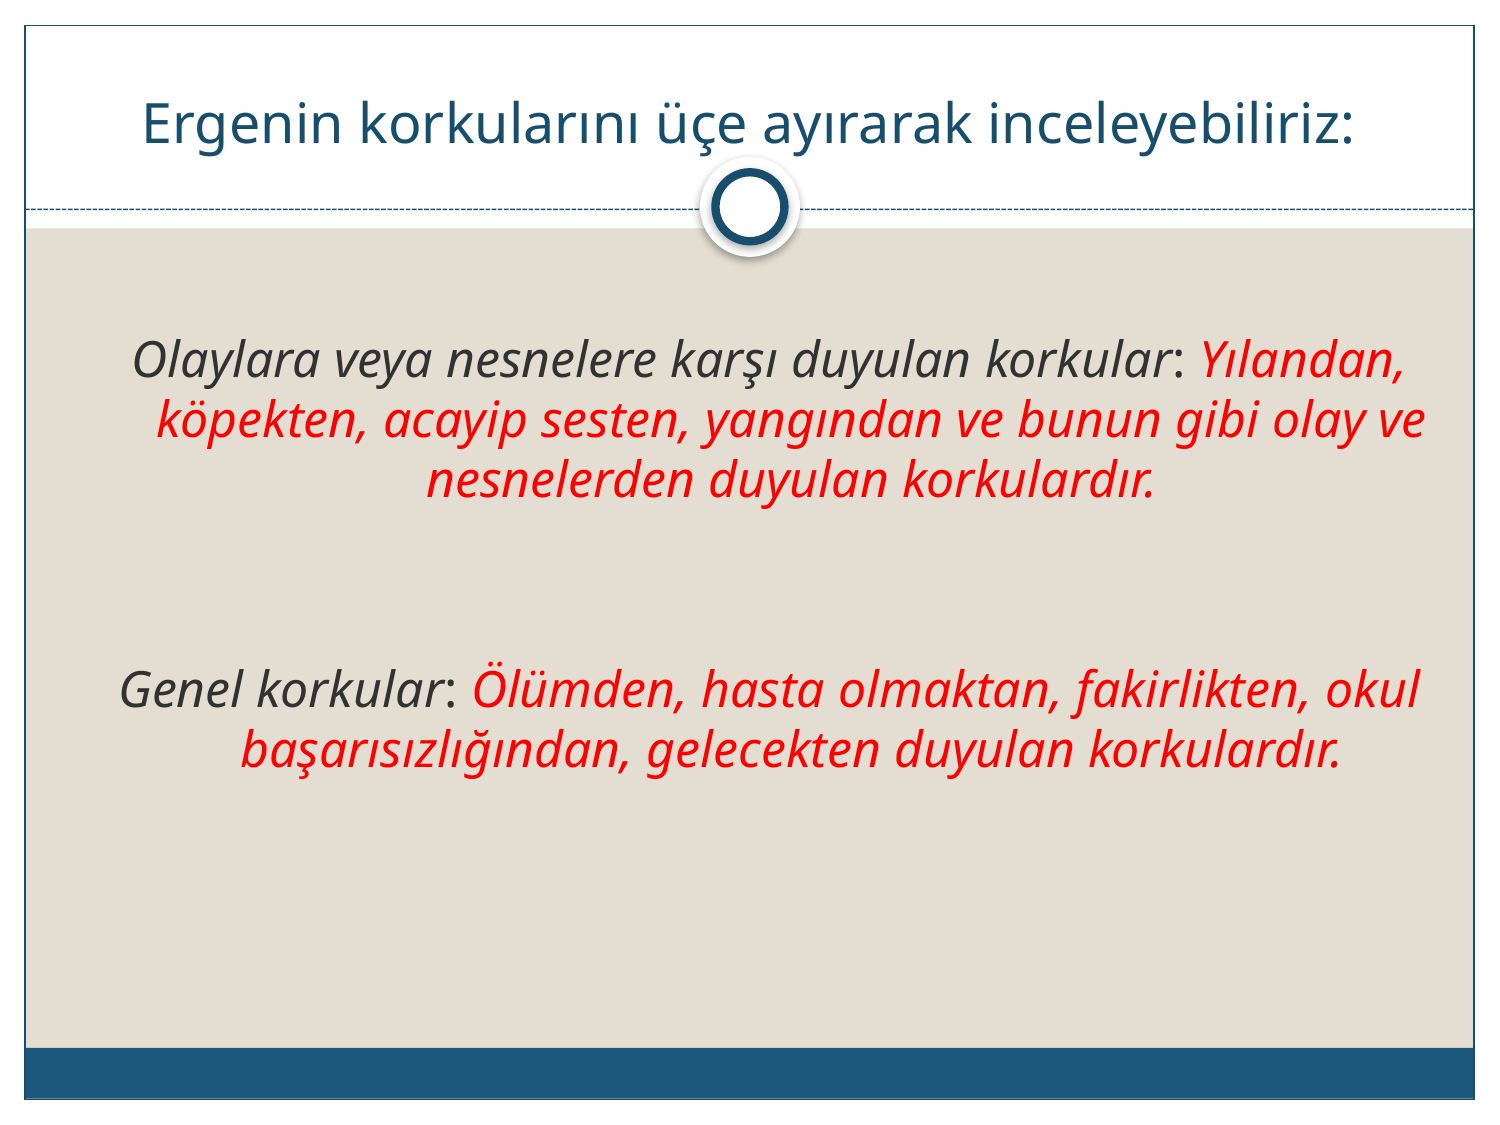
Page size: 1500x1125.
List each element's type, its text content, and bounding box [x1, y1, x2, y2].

list Olaylara veya nesnelere karşı duyulan korkular: Yılandan, köpekten, acayip sesten, yangından ve bunun gibi olay ve nesnelerden duyulan korkulardır. Genel korkular: Ölümden, hasta olmaktan, fakirlikten, okul başarısızlığından, gelecekten duyulan korkulardır. [49, 250, 1445, 1001]
title Ergenin korkularını üçe ayırarak inceleyebiliriz: [49, 37, 1450, 162]
